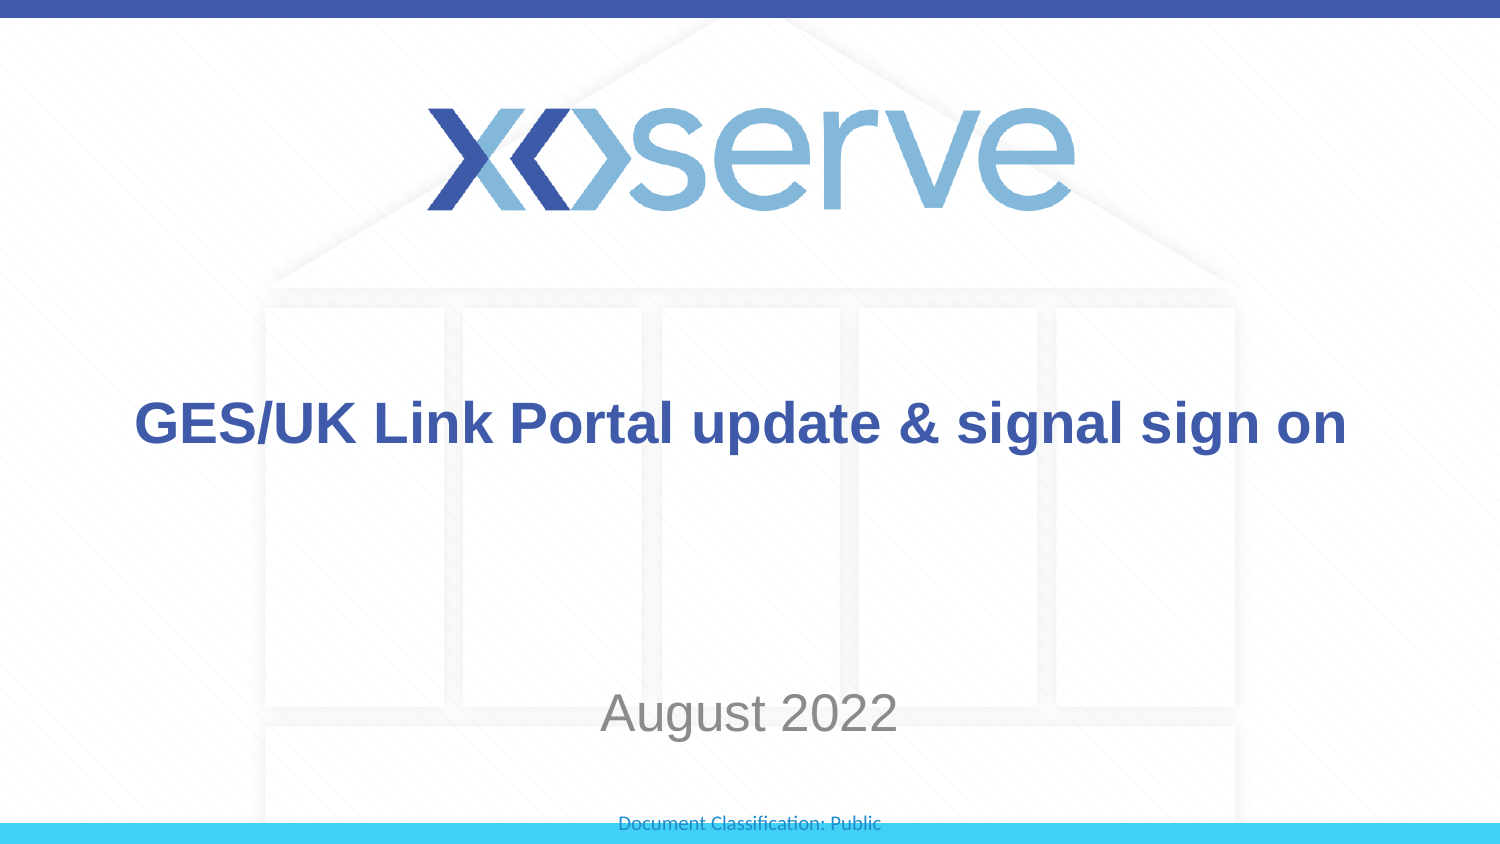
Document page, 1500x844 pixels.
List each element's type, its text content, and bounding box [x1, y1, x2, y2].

picture [0, 0, 1500, 844]
subtitle August 2022 [225, 535, 1275, 752]
title GES/UK Link Portal update & signal sign on [112, 265, 1388, 581]
